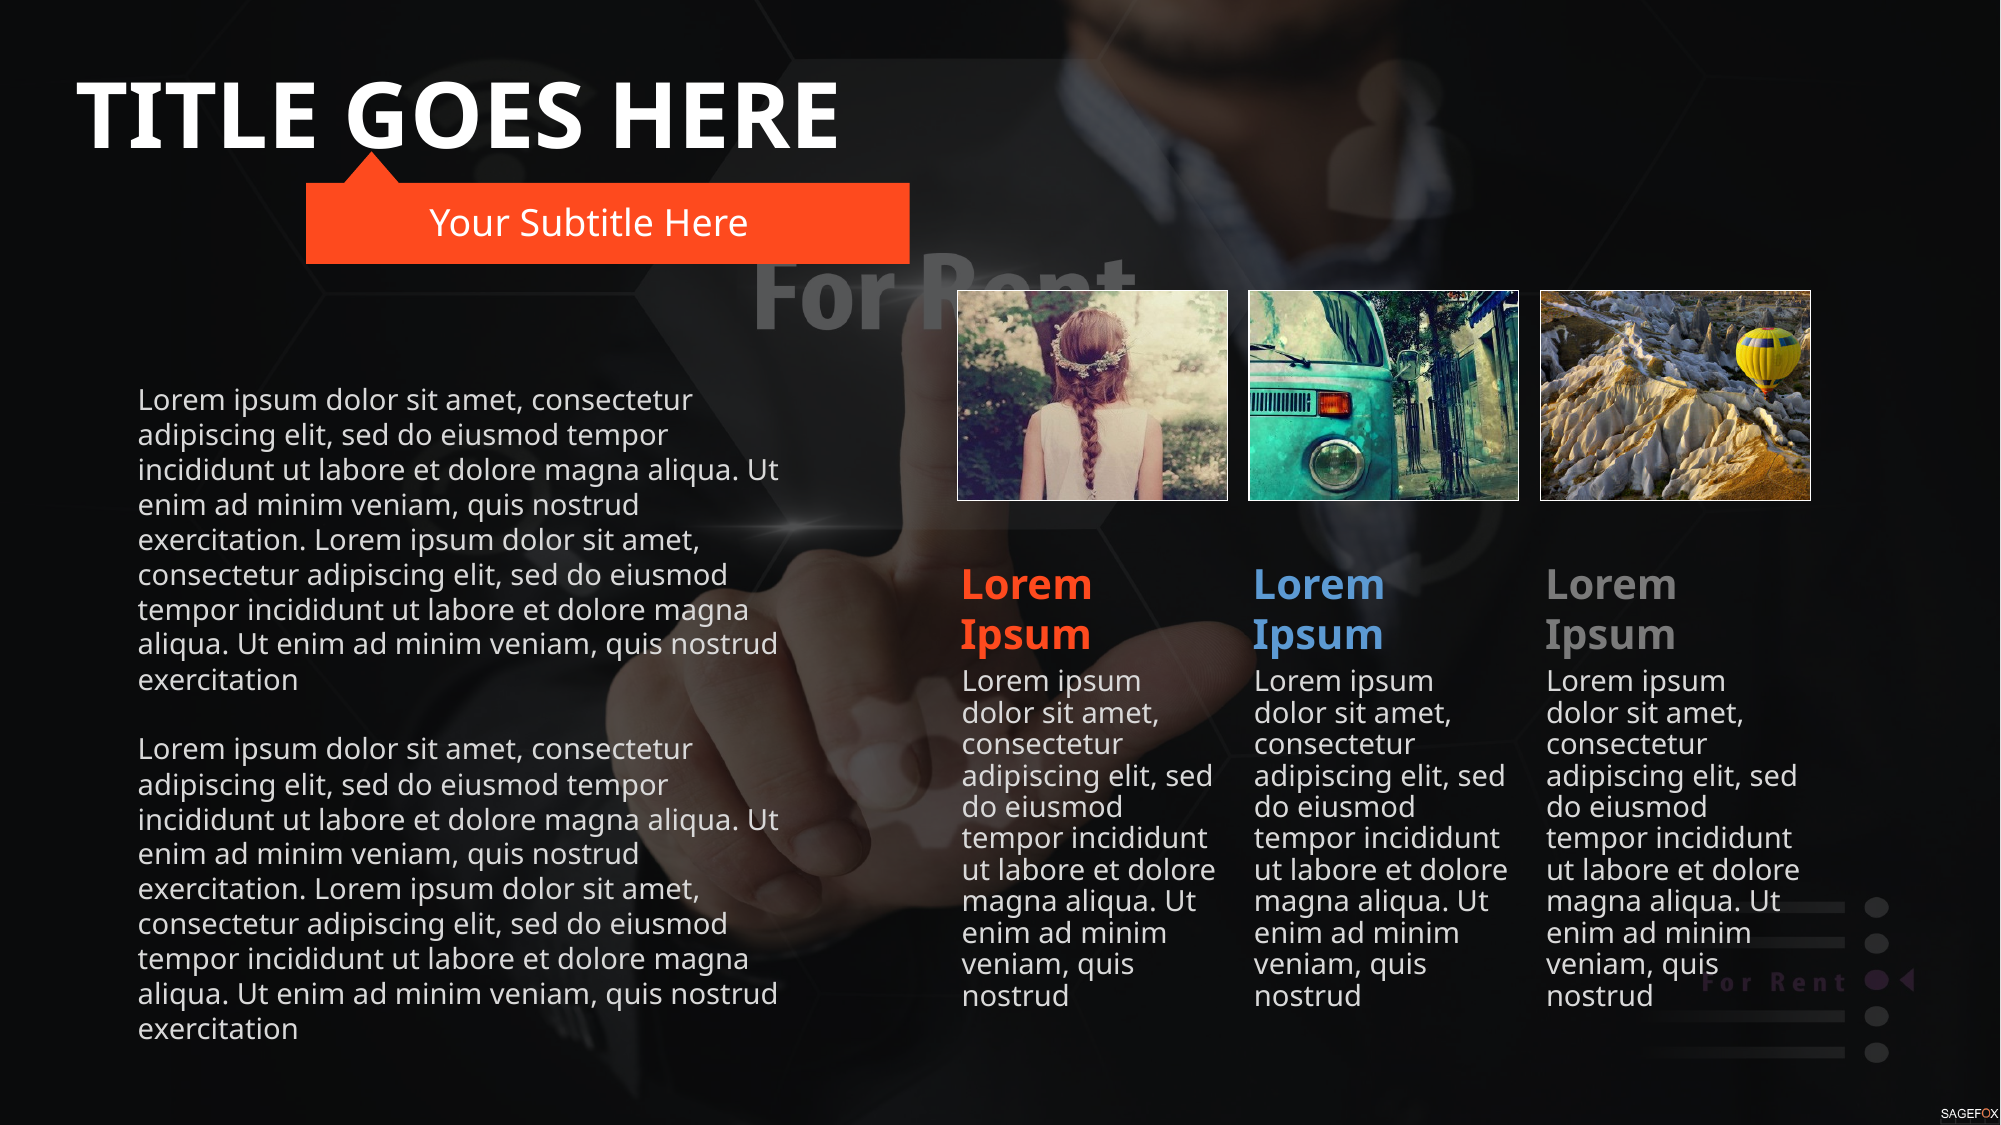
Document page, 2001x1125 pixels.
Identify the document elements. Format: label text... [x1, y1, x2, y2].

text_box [945, 550, 1223, 1000]
text_box TITLE GOES HERE [60, 49, 965, 175]
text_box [1530, 550, 1807, 1000]
text_box [1540, 290, 1812, 502]
text_box [956, 290, 1228, 502]
picture [1940, 0, 2001, 1125]
text_box Lorem ipsum dolor sit amet, consectetur adipiscing elit, sed do eiusmod tempor incididunt ut labore et dolore magna aliqua. Ut enim ad minim veniam, quis nostrud exercitation. Lorem ipsum dolor sit amet, consectetur adipiscing elit, sed do eiusmod tempor incididunt ut labore et dolore magna aliqua. Ut enim ad minim veniam, quis nostrud exercitation Lorem ipsum dolor sit amet, consectetur adipiscing elit, sed do eiusmod tempor incididunt ut labore et dolore magna aliqua. Ut enim ad minim veniam, quis nostrud exercitation. Lorem ipsum dolor sit amet, consectetur adipiscing elit, sed do eiusmod tempor incididunt ut labore et dolore magna aliqua. Ut enim ad minim veniam, quis nostrud exercitation [122, 373, 798, 1125]
text_box [1248, 290, 1520, 502]
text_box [1237, 550, 1515, 1000]
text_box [306, 151, 910, 264]
